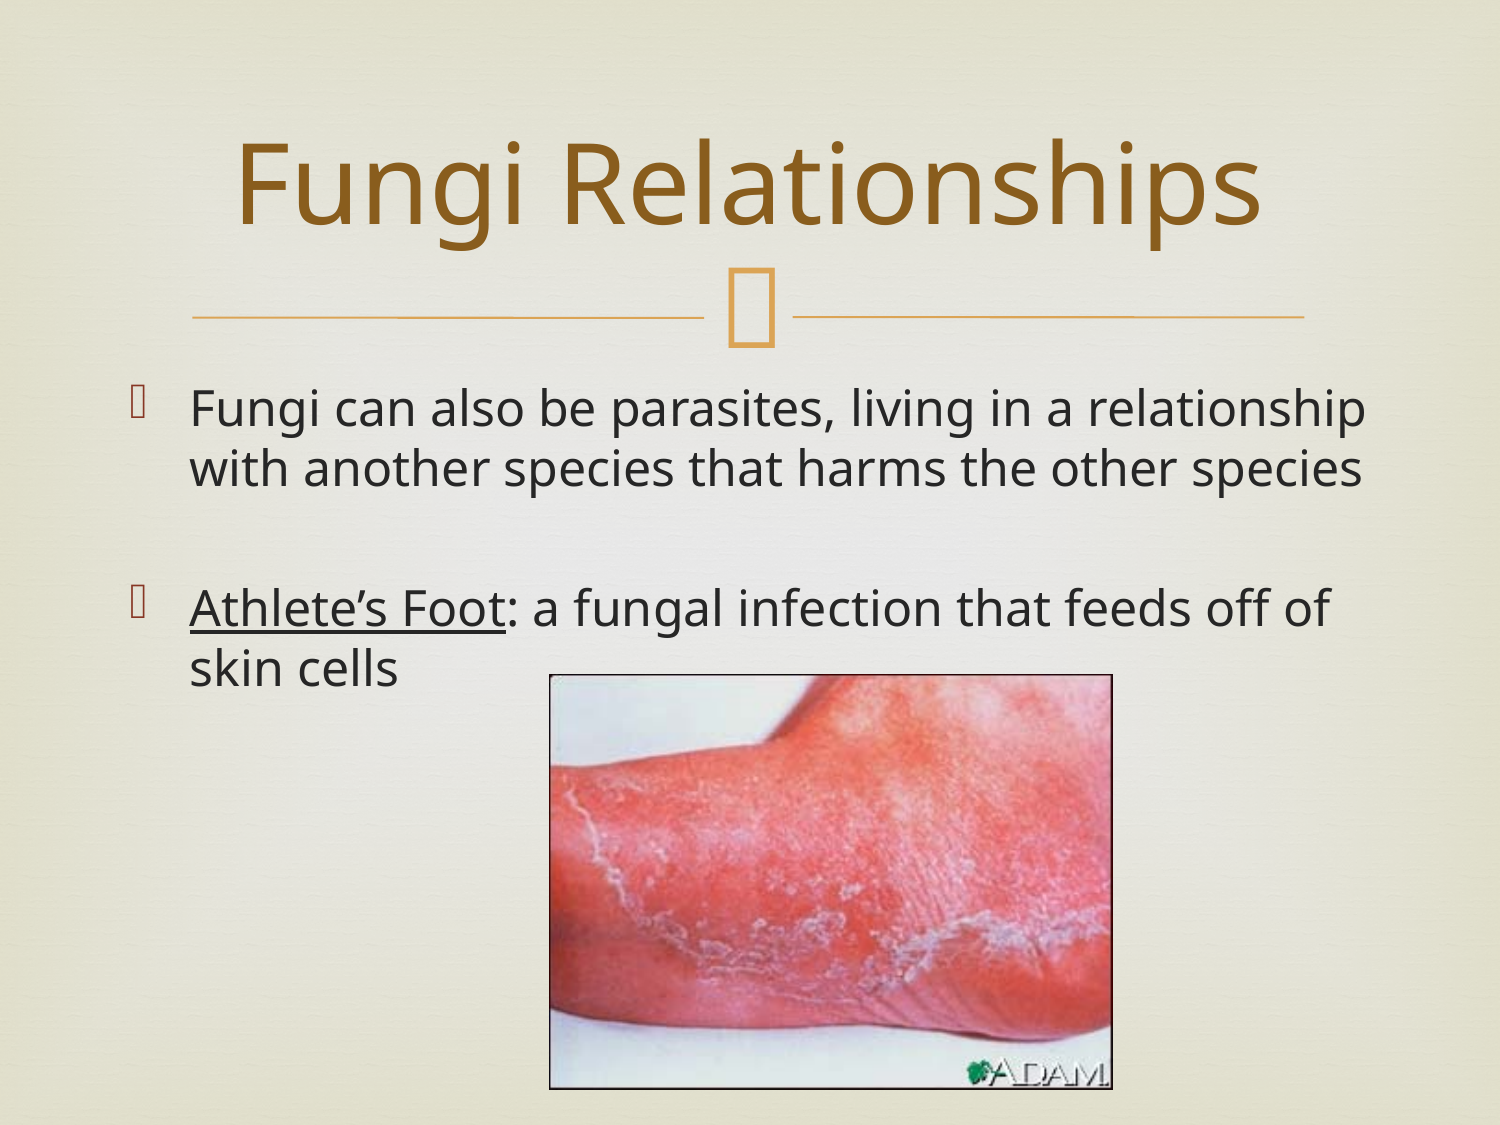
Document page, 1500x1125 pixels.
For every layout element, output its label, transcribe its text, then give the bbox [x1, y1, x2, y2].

title Fungi Relationships [112, 93, 1386, 267]
picture [549, 673, 1113, 1091]
list Fungi can also be parasites, living in a relationship with another species that harms the other species Athlete’s Foot: a fungal infection that feeds off of skin cells [114, 368, 1386, 1005]
